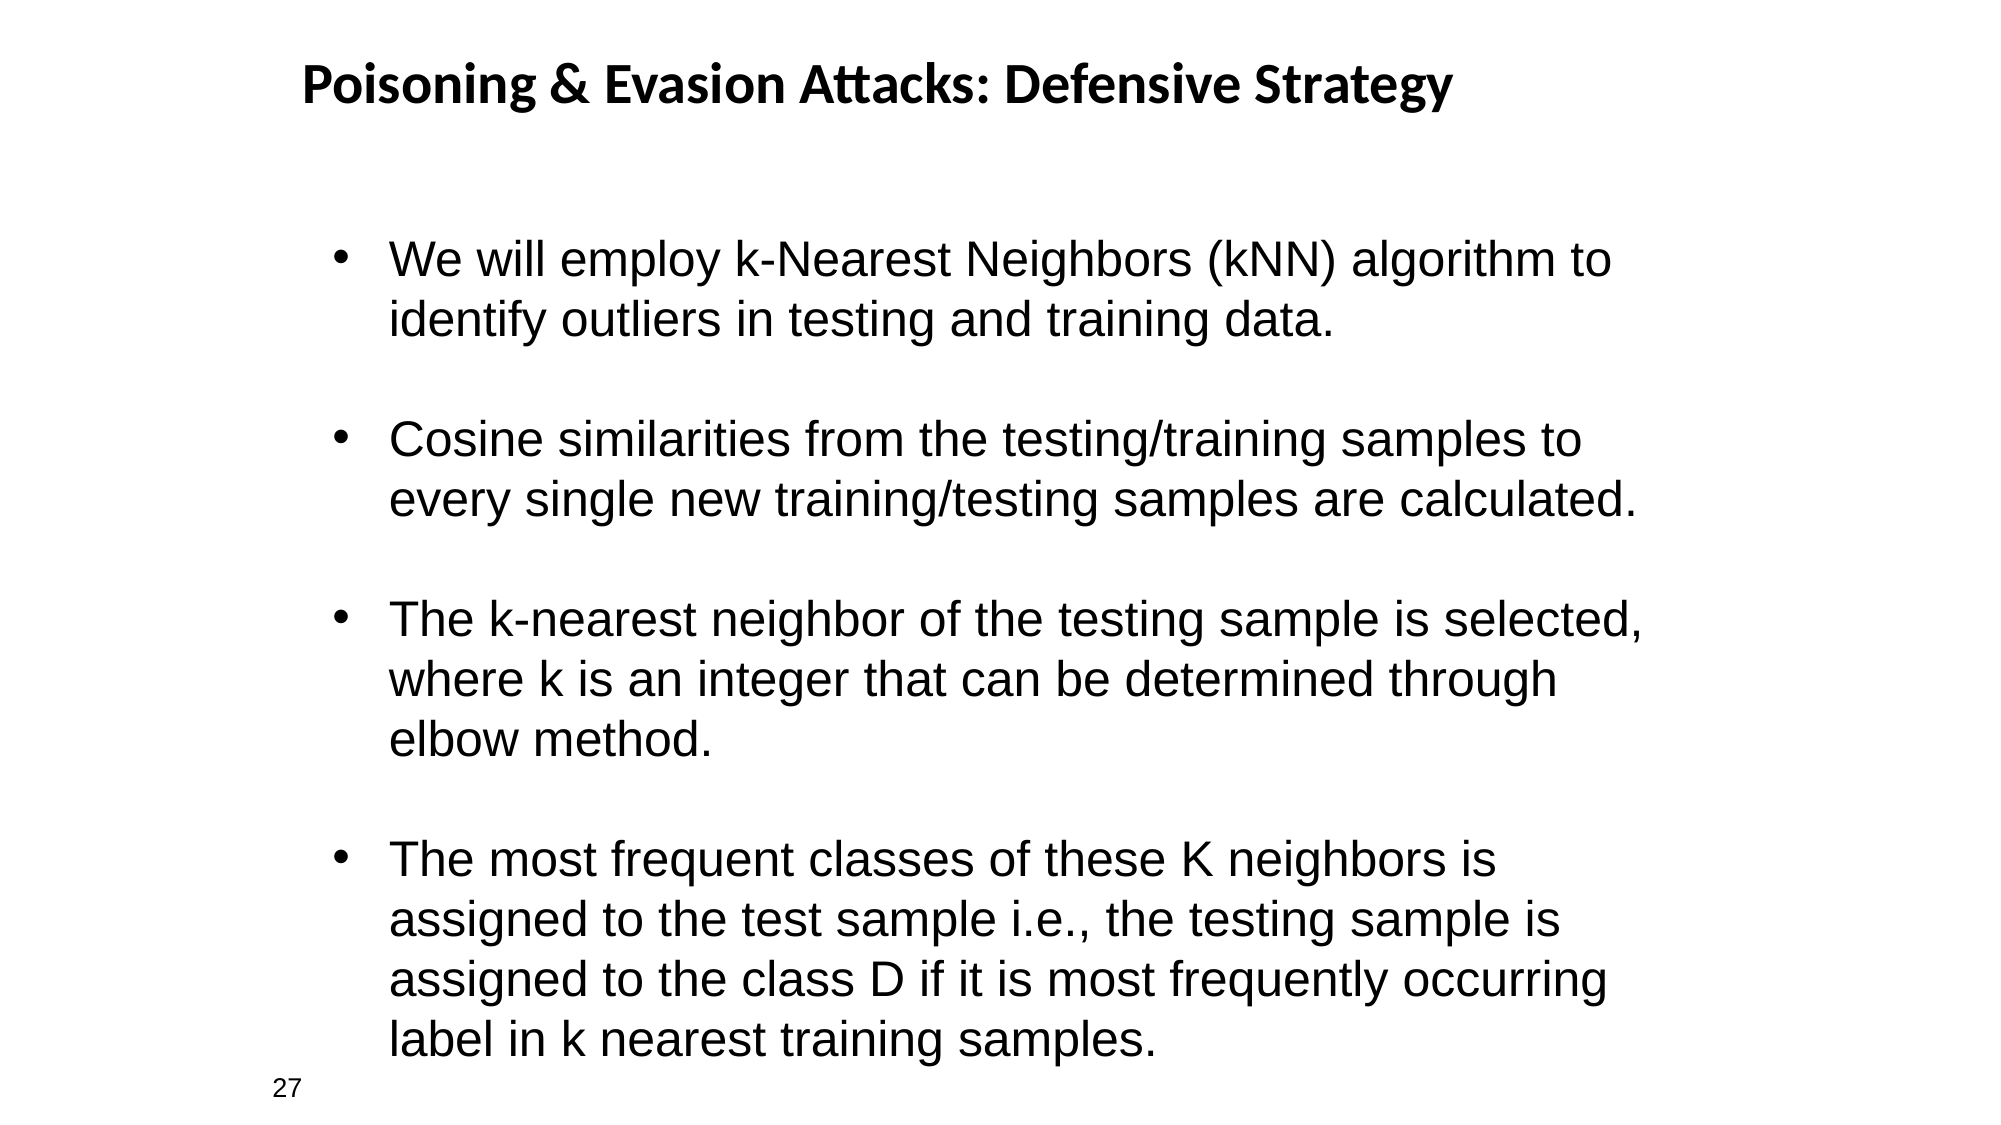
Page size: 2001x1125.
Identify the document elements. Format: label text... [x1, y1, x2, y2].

text_box 27 [256, 1062, 319, 1112]
text_box We will employ k-Nearest Neighbors (kNN) algorithm to identify outliers in testing and training data. Cosine similarities from the testing/training samples to every single new training/testing samples are calculated. The k-nearest neighbor of the testing sample is selected, where k is an integer that can be determined through elbow method. The most frequent classes of these K neighbors is assigned to the test sample i.e., the testing sample is assigned to the class D if it is most frequently occurring label in k nearest training samples. [324, 218, 1700, 1088]
text_box [300, 193, 1675, 1063]
title Poisoning & Evasion Attacks: Defensive Strategy [287, 0, 1487, 162]
